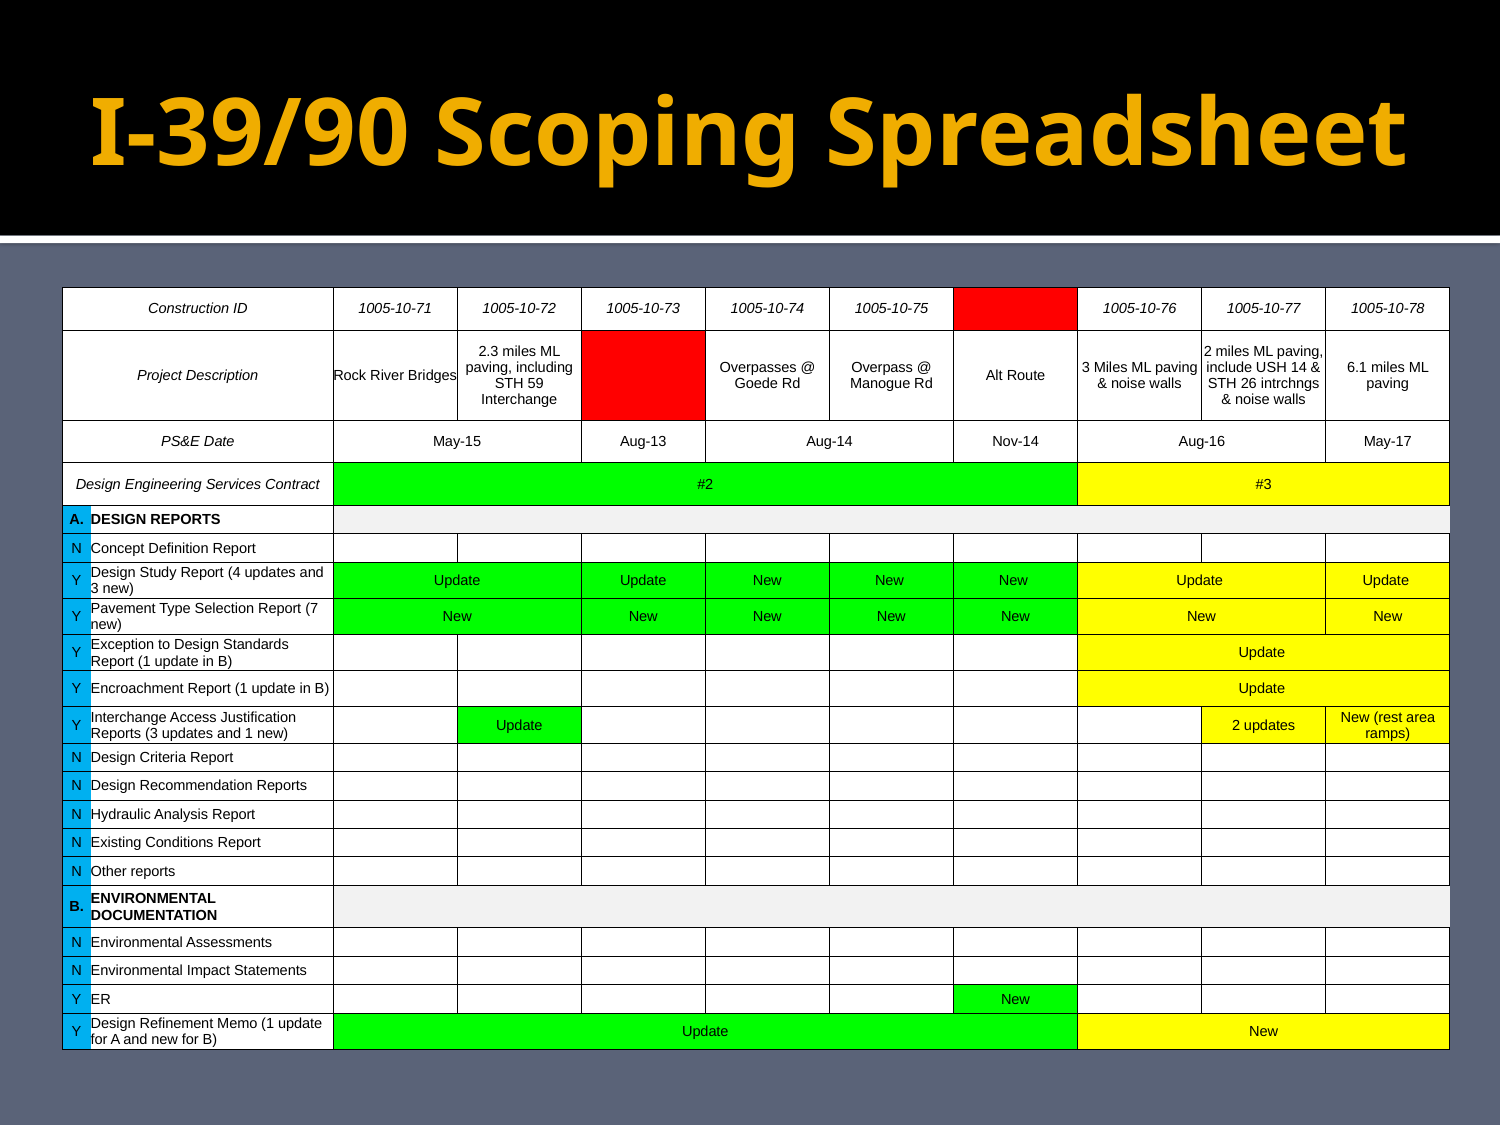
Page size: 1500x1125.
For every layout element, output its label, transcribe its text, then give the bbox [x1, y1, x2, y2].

table_cell Y [63, 671, 91, 706]
table_cell New [954, 985, 1077, 1013]
table_cell [830, 772, 953, 800]
table_cell N [63, 928, 91, 956]
table_cell [1078, 928, 1201, 956]
table_cell May-17 [1326, 421, 1449, 462]
table_cell [706, 801, 829, 828]
table_cell Y [63, 707, 91, 743]
table_cell Encroachment Report (1 update in B) [91, 671, 333, 706]
table_cell Y [63, 635, 91, 670]
table_cell [706, 857, 829, 885]
table_cell [1078, 534, 1201, 562]
table_cell #2 [334, 463, 1077, 505]
table_cell [954, 857, 1077, 885]
table_cell [1202, 801, 1325, 828]
table_cell [954, 744, 1077, 771]
table_cell New [706, 599, 829, 634]
table_cell [830, 801, 953, 828]
table_cell [1326, 985, 1449, 1013]
table_cell Aug-14 [706, 421, 953, 462]
table_cell [1326, 801, 1449, 828]
table_cell [334, 857, 457, 885]
table_cell [1202, 928, 1325, 956]
table_cell [582, 857, 705, 885]
table_cell [706, 928, 829, 956]
table_header 1005-10-74 [706, 288, 829, 330]
table_cell [334, 886, 1450, 927]
table_cell [334, 928, 457, 956]
table_cell Aug-16 [1078, 421, 1325, 462]
table_cell Overpasses @ Goede Rd [706, 331, 829, 420]
table_cell Pavement Type Selection Report (7 new) [91, 599, 333, 634]
table_cell [582, 801, 705, 828]
table_cell [706, 534, 829, 562]
table_cell [582, 744, 705, 771]
table_cell Alt Route [954, 331, 1077, 420]
table_cell Environmental Impact Statements [91, 957, 333, 984]
table_cell Existing Conditions Report [91, 829, 333, 856]
table_cell [706, 707, 829, 743]
table_cell [1326, 534, 1449, 562]
table_cell [334, 772, 457, 800]
title I-39/90 Scoping Spreadsheet [75, 25, 1425, 231]
table_cell [334, 985, 457, 1013]
table_cell [1326, 744, 1449, 771]
table_cell [582, 772, 705, 800]
table_cell [334, 506, 1450, 533]
table_cell [1078, 801, 1201, 828]
table_cell 2.3 miles ML paving, including STH 59 Interchange [458, 331, 581, 420]
table_cell [1202, 829, 1325, 856]
table_cell Y [63, 563, 91, 598]
table_cell [334, 801, 457, 828]
table_cell New [954, 563, 1077, 598]
table_cell A. [63, 506, 91, 533]
table_cell New [954, 599, 1077, 634]
table_cell Update [334, 1014, 1077, 1049]
table_cell Overpass @ Manogue Rd [830, 331, 953, 420]
table_header 1005-10-78 [1326, 288, 1449, 330]
table_cell New [830, 599, 953, 634]
table_cell Hydraulic Analysis Report [91, 801, 333, 828]
table_cell N [63, 744, 91, 771]
table_cell [706, 957, 829, 984]
table_cell [458, 772, 581, 800]
table_cell Y [63, 1014, 91, 1049]
table_cell [830, 744, 953, 771]
table_cell Design Engineering Services Contract [63, 463, 333, 505]
table_cell [1078, 772, 1201, 800]
table_cell Interchange Access Justification Reports (3 updates and 1 new) [91, 707, 333, 743]
table_cell [458, 744, 581, 771]
table_cell [334, 534, 457, 562]
table_cell Exception to Design Standards Report (1 update in B) [91, 635, 333, 670]
table_cell N [63, 857, 91, 885]
table_cell [830, 635, 953, 670]
table_cell [954, 928, 1077, 956]
table_cell [830, 957, 953, 984]
table_cell Rock River Bridges [334, 331, 457, 420]
table_cell [582, 671, 705, 706]
table_cell [582, 957, 705, 984]
table_cell [1202, 985, 1325, 1013]
table_cell B. [63, 886, 91, 927]
table_cell [458, 957, 581, 984]
table_cell [1078, 957, 1201, 984]
table_header [954, 288, 1077, 330]
table_cell [334, 635, 457, 670]
table_cell [954, 801, 1077, 828]
table_cell [458, 671, 581, 706]
table_cell PS&E Date [63, 421, 333, 462]
table_cell [582, 331, 705, 420]
table_cell [334, 744, 457, 771]
table_cell [458, 635, 581, 670]
table_cell New [706, 563, 829, 598]
table_cell [458, 928, 581, 956]
table_cell [830, 857, 953, 885]
table_cell Y [63, 985, 91, 1013]
table_cell [954, 635, 1077, 670]
table_header 1005-10-71 [334, 288, 457, 330]
table_cell [1078, 829, 1201, 856]
table_cell [706, 671, 829, 706]
table_cell Update [458, 707, 581, 743]
table_cell Aug-13 [582, 421, 705, 462]
table_cell [1202, 534, 1325, 562]
table_cell Update [334, 563, 581, 598]
table_cell New [1078, 1014, 1449, 1049]
table_cell New [334, 599, 581, 634]
table_cell [706, 985, 829, 1013]
table_cell Update [1078, 635, 1449, 670]
table_cell [582, 534, 705, 562]
table_cell [458, 985, 581, 1013]
table_cell Y [63, 599, 91, 634]
table_cell [830, 829, 953, 856]
table_cell [1078, 744, 1201, 771]
table_cell [706, 744, 829, 771]
table_cell [1326, 957, 1449, 984]
table_cell [1202, 744, 1325, 771]
table_header 1005-10-75 [830, 288, 953, 330]
table_cell [706, 635, 829, 670]
table_cell [458, 801, 581, 828]
table_cell New (rest area ramps) [1326, 707, 1449, 743]
table_cell [830, 534, 953, 562]
table_cell [830, 707, 953, 743]
table_cell [954, 534, 1077, 562]
table_cell Nov-14 [954, 421, 1077, 462]
table_cell N [63, 957, 91, 984]
table_header 1005-10-73 [582, 288, 705, 330]
table_cell ENVIRONMENTAL DOCUMENTATION [91, 886, 333, 927]
table_cell Update [582, 563, 705, 598]
table_cell ER [91, 985, 333, 1013]
table_header 1005-10-76 [1078, 288, 1201, 330]
table_cell [1078, 707, 1201, 743]
table_header Construction ID [63, 288, 333, 330]
table_header 1005-10-72 [458, 288, 581, 330]
table_cell New [1326, 599, 1449, 634]
table_cell [334, 707, 457, 743]
table_cell [334, 957, 457, 984]
table_cell [830, 985, 953, 1013]
table_cell [1202, 857, 1325, 885]
table_cell [954, 671, 1077, 706]
table_cell Design Recommendation Reports [91, 772, 333, 800]
table_cell N [63, 801, 91, 828]
table_cell [706, 829, 829, 856]
table_cell 3 Miles ML paving & noise walls [1078, 331, 1201, 420]
table_cell Other reports [91, 857, 333, 885]
table_cell [458, 534, 581, 562]
table_cell 2 updates [1202, 707, 1325, 743]
table_cell 6.1 miles ML paving [1326, 331, 1449, 420]
table_cell [1326, 857, 1449, 885]
table_cell [1326, 928, 1449, 956]
table_cell N [63, 534, 91, 562]
table_cell [458, 829, 581, 856]
table_cell #3 [1078, 463, 1449, 505]
table_cell [954, 957, 1077, 984]
table_cell New [830, 563, 953, 598]
table_cell [954, 707, 1077, 743]
table_cell Environmental Assessments [91, 928, 333, 956]
table_cell [582, 985, 705, 1013]
table_cell [582, 635, 705, 670]
table_cell [1202, 772, 1325, 800]
table_cell [582, 829, 705, 856]
table_cell 2 miles ML paving, include USH 14 & STH 26 intrchngs & noise walls [1202, 331, 1325, 420]
table_cell [830, 671, 953, 706]
table_cell Update [1078, 563, 1325, 598]
table_header 1005-10-77 [1202, 288, 1325, 330]
table_cell [582, 707, 705, 743]
table_cell [706, 772, 829, 800]
table_cell [954, 772, 1077, 800]
table_cell [334, 671, 457, 706]
table_cell [1326, 772, 1449, 800]
table_cell Concept Definition Report [91, 534, 333, 562]
table_cell N [63, 772, 91, 800]
table_cell Project Description [63, 331, 333, 420]
table_cell New [1078, 599, 1325, 634]
table_cell [1078, 857, 1201, 885]
table_cell DESIGN REPORTS [91, 506, 333, 533]
table_cell [1078, 985, 1201, 1013]
table_cell Update [1326, 563, 1449, 598]
table_cell Design Study Report (4 updates and 3 new) [91, 563, 333, 598]
table_cell [458, 857, 581, 885]
table_cell [1202, 957, 1325, 984]
table_cell [1326, 829, 1449, 856]
table_cell N [63, 829, 91, 856]
table_cell May-15 [334, 421, 581, 462]
table_cell New [582, 599, 705, 634]
table_cell Design Criteria Report [91, 744, 333, 771]
table_cell [954, 829, 1077, 856]
table_cell [334, 829, 457, 856]
table_cell [830, 928, 953, 956]
table_cell Update [1078, 671, 1449, 706]
table_cell Design Refinement Memo (1 update for A and new for B) [91, 1014, 333, 1049]
table_cell [582, 928, 705, 956]
